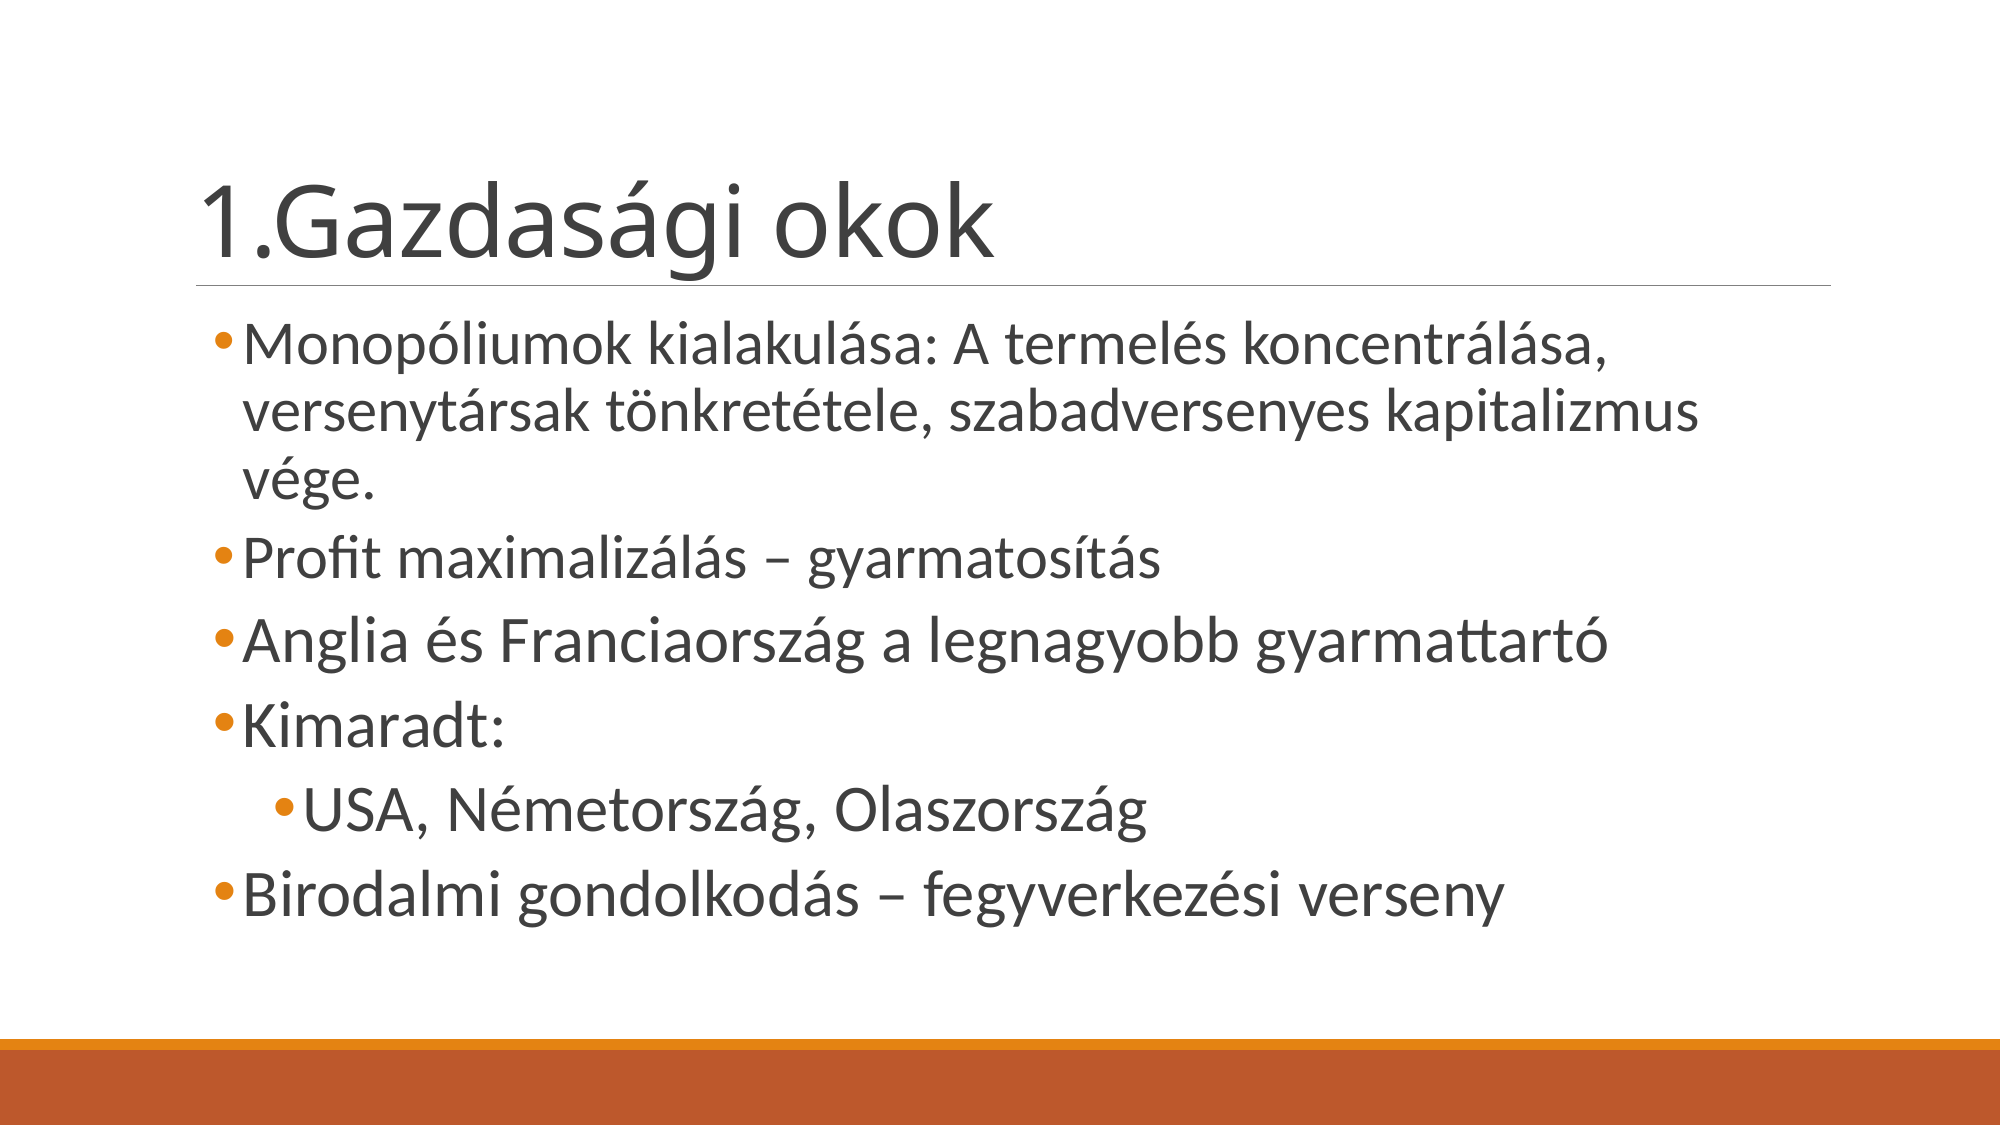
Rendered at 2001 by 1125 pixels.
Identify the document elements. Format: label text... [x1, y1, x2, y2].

title 1.Gazdasági okok [180, 47, 1830, 285]
list Monopóliumok kialakulása: A termelés koncentrálása, versenytársak tönkretétele, szabadversenyes kapitalizmus vége. Profit maximalizálás – gyarmatosítás Anglia és Franciaország a legnagyobb gyarmattartó Kimaradt: USA, Németország, Olaszország Birodalmi gondolkodás – fegyverkezési verseny [180, 302, 1830, 963]
